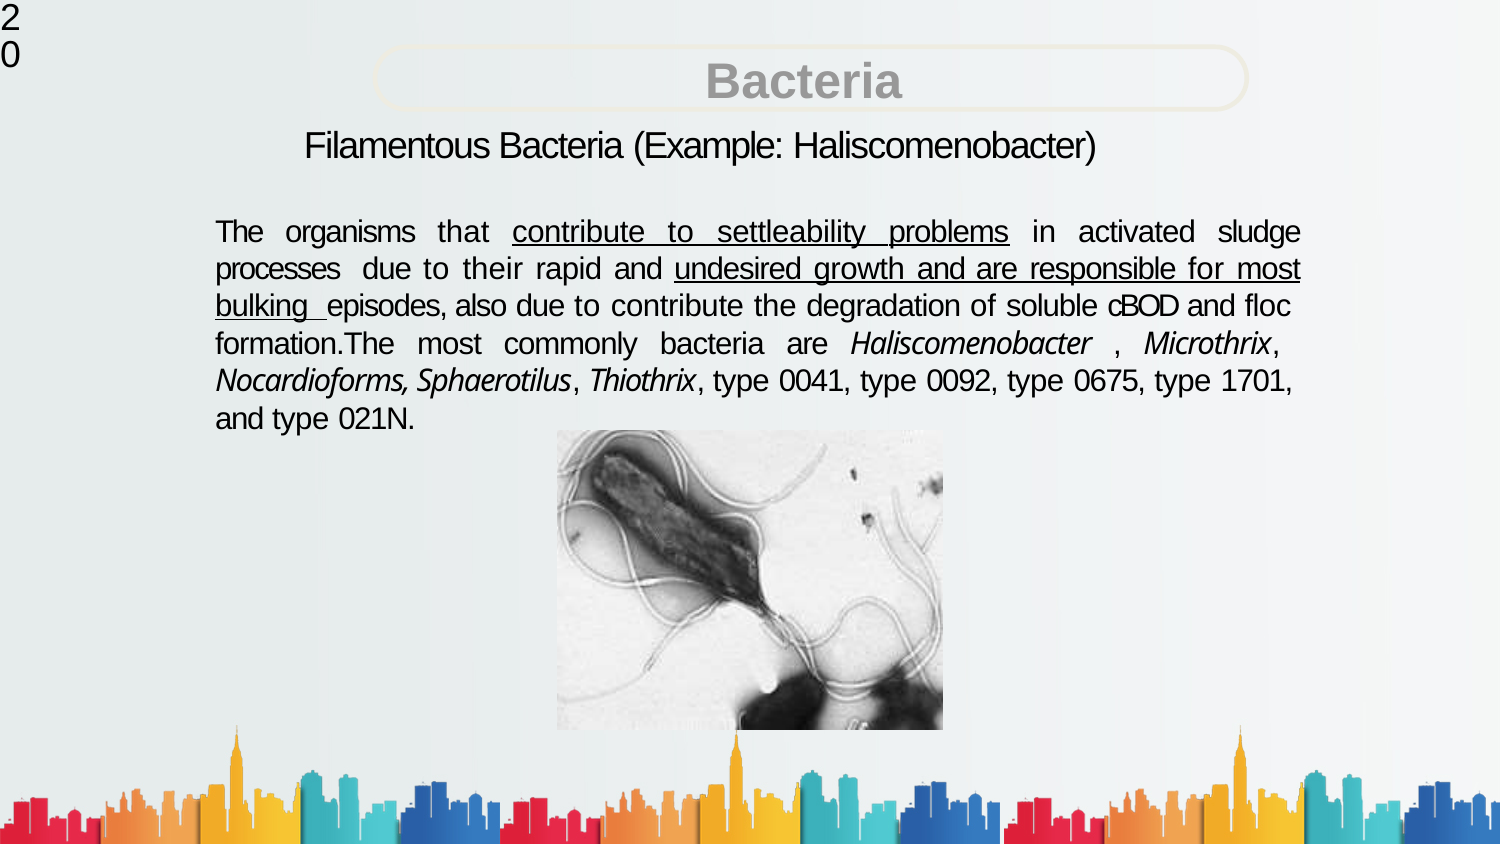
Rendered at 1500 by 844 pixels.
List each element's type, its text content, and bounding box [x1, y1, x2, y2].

text_box [557, 430, 943, 730]
picture [0, 0, 1500, 844]
text_box Filamentous Bacteria (Example: Haliscomenobacter) [289, 113, 1273, 173]
text_box The organisms that contribute to settleability problems in activated sludge processes due to their rapid and undesired growth and are responsible for most bulking episodes, also due to contribute the degradation of soluble cBOD and floc formation.The most commonly bacteria are Haliscomenobacter , Microthrix, Nocardioforms, Sphaerotilus, Thiothrix, type 0041, type 0092, type 0675, type 1701, and type 021N. [213, 209, 1301, 511]
text_box Bacteria [374, 46, 1247, 110]
